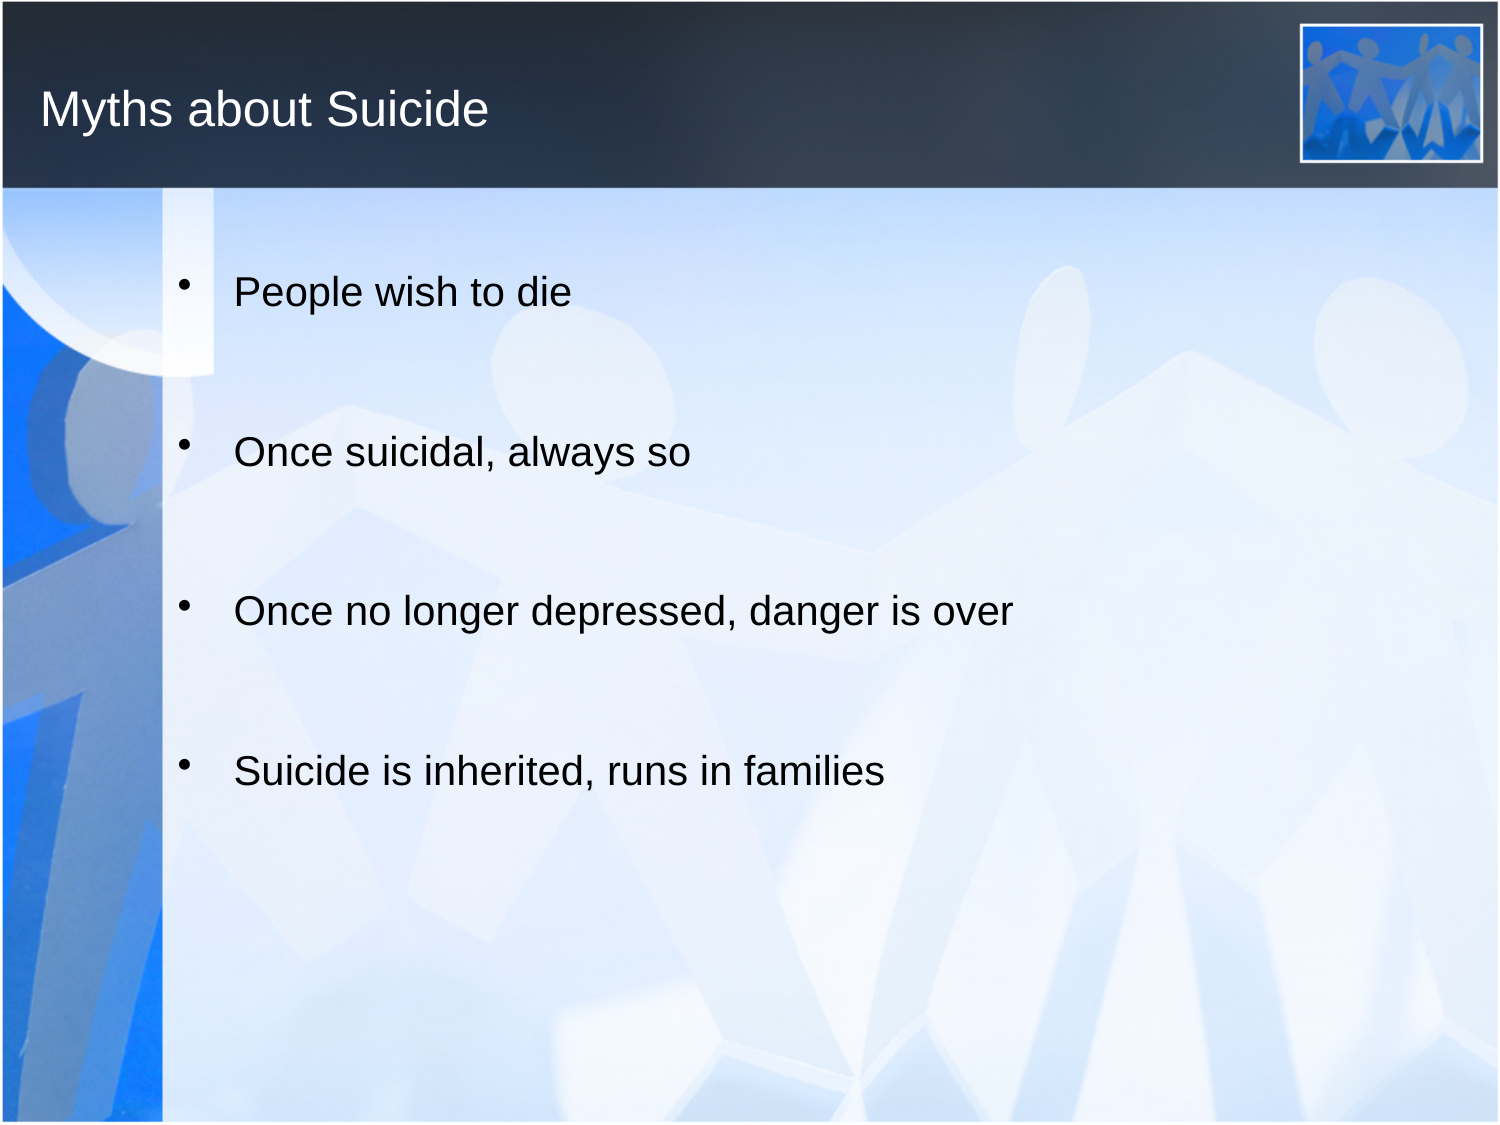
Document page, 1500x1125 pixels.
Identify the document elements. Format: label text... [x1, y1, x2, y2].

title Myths about Suicide [24, 37, 1475, 175]
picture [0, 0, 1500, 1125]
list People wish to die Once suicidal, always so Once no longer depressed, danger is over Suicide is inherited, runs in families [162, 262, 1475, 1013]
